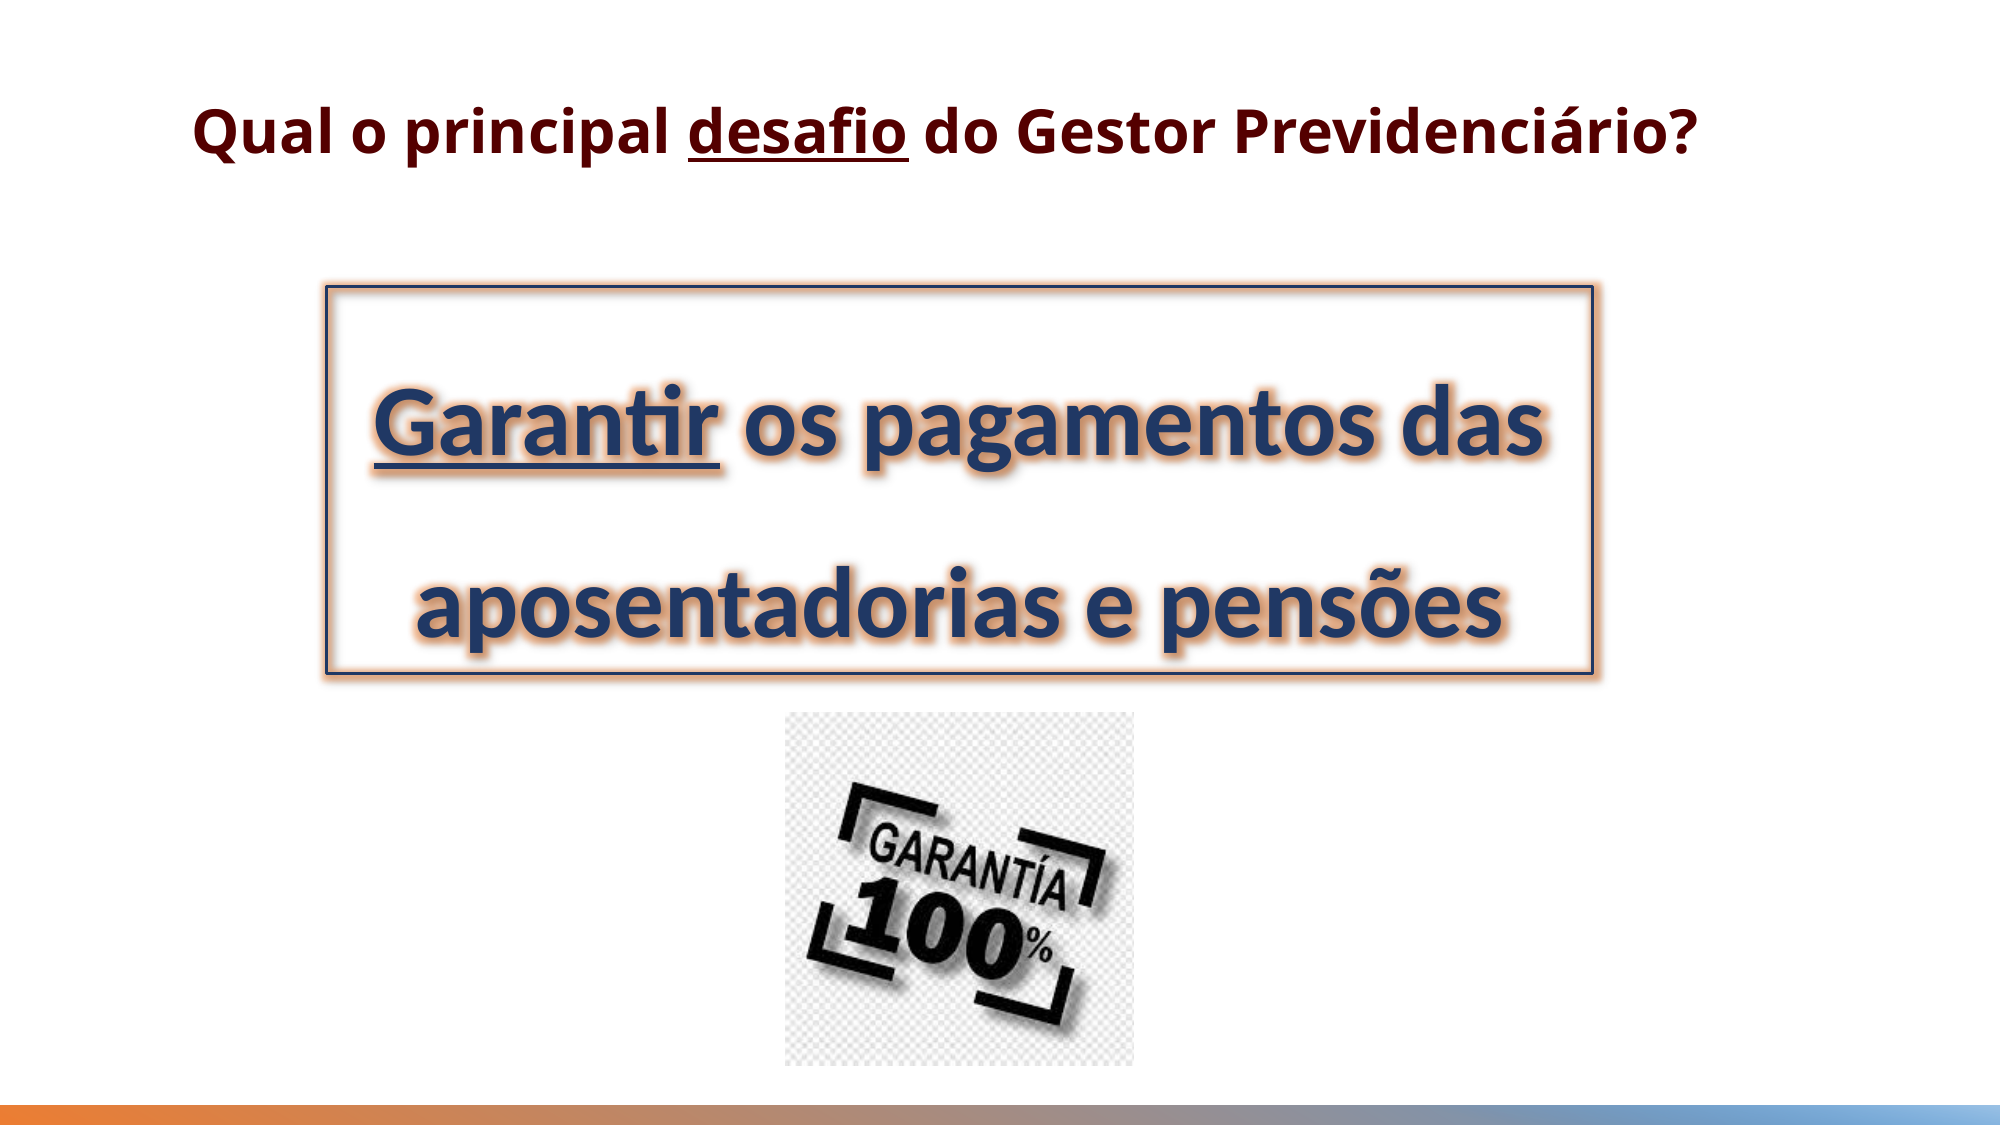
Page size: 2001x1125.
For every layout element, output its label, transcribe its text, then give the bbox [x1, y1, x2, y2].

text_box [0, 1105, 2000, 1125]
picture [785, 712, 1134, 1066]
title Qual o principal desafio do Gestor Previdenciário? [176, 66, 1824, 201]
text_box Garantir os pagamentos das aposentadorias e pensões [326, 286, 1593, 674]
